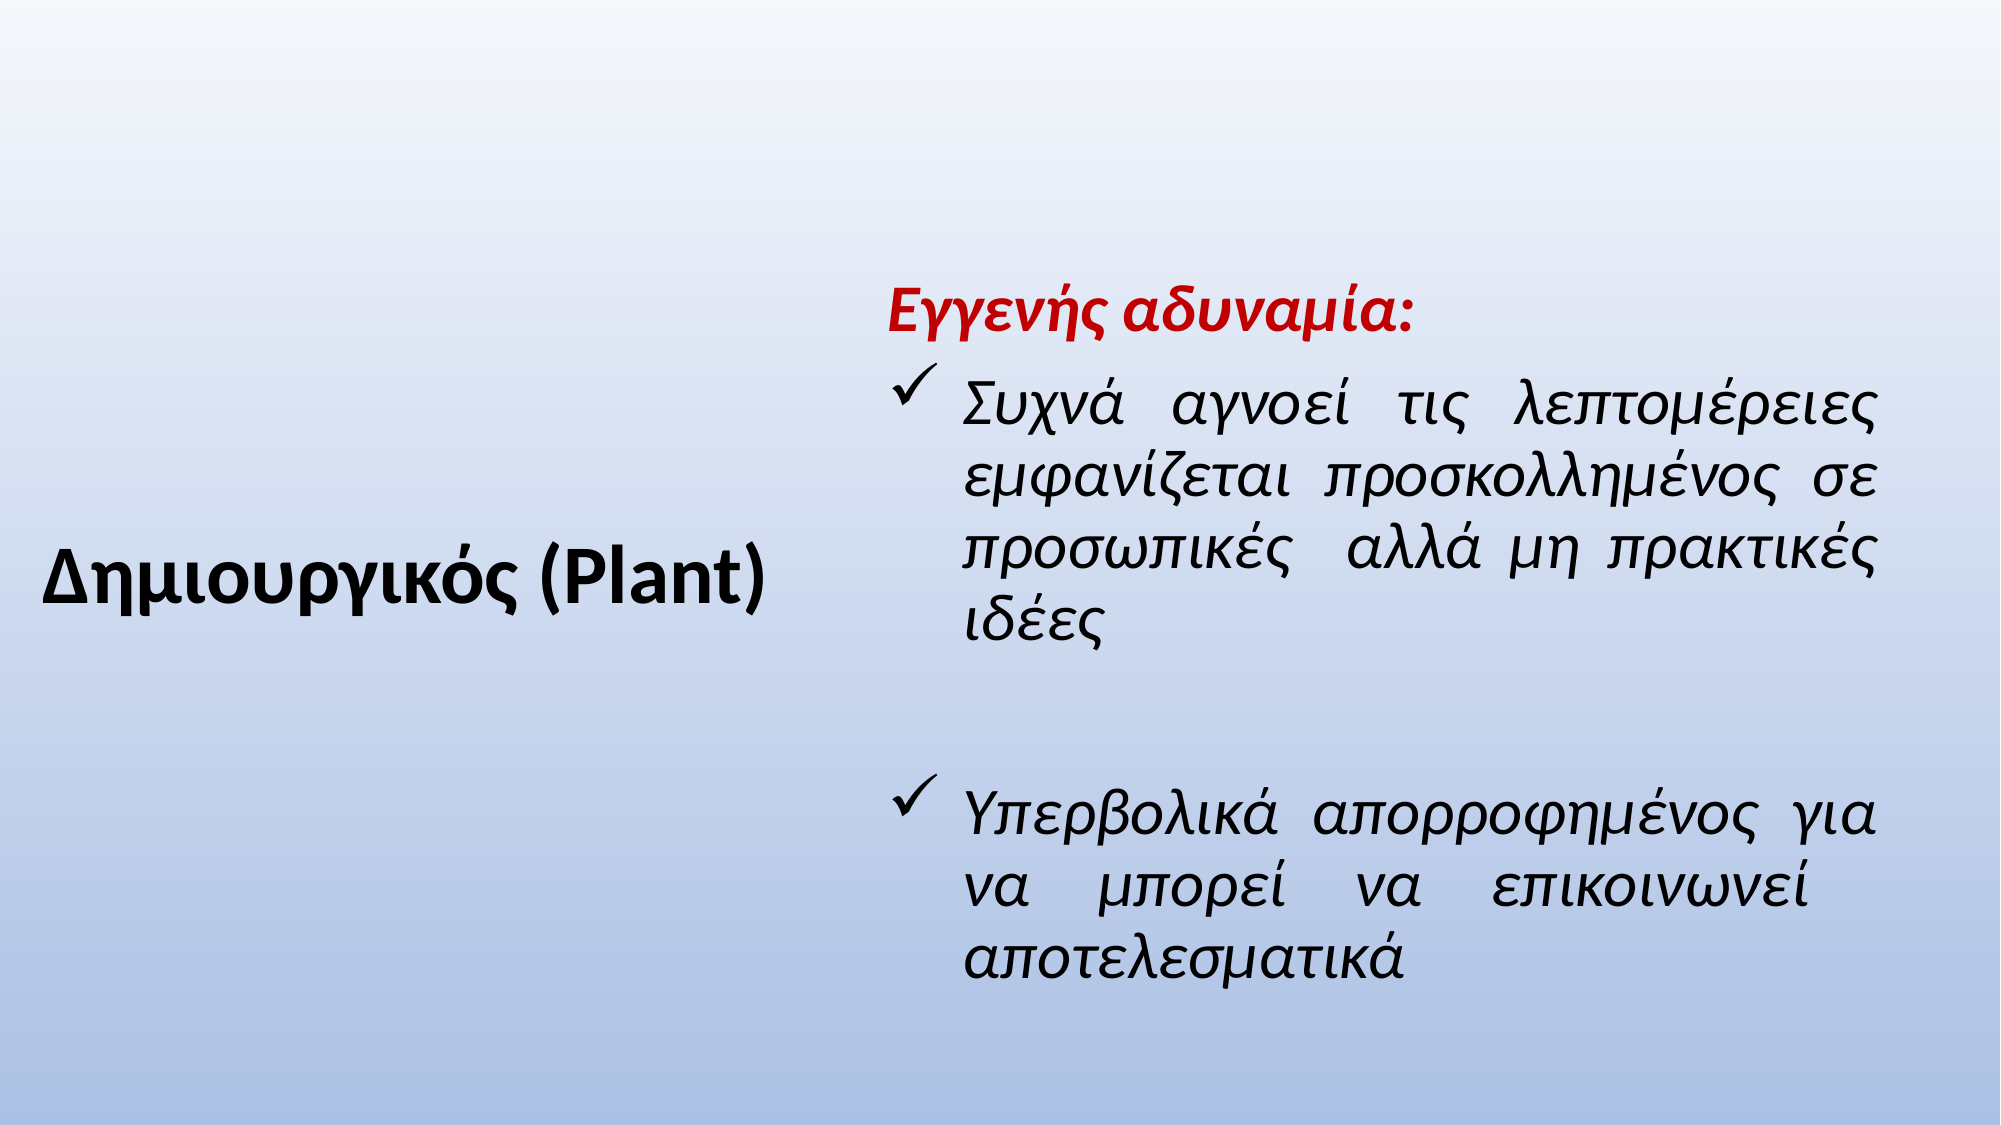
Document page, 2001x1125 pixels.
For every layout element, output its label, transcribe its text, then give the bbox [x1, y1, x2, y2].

list Εγγενής αδυναμία: Συχνά αγνοεί τις λεπτομέρειες εμφανίζεται προσκολλημένος σε προσωπικές αλλά μη πρακτικές ιδέες Υπερβολικά απορροφημένος για να μπορεί να επικοινωνεί αποτελεσματικά [872, 205, 1893, 1100]
title Δημιουργικός (Plant) [27, 441, 872, 630]
